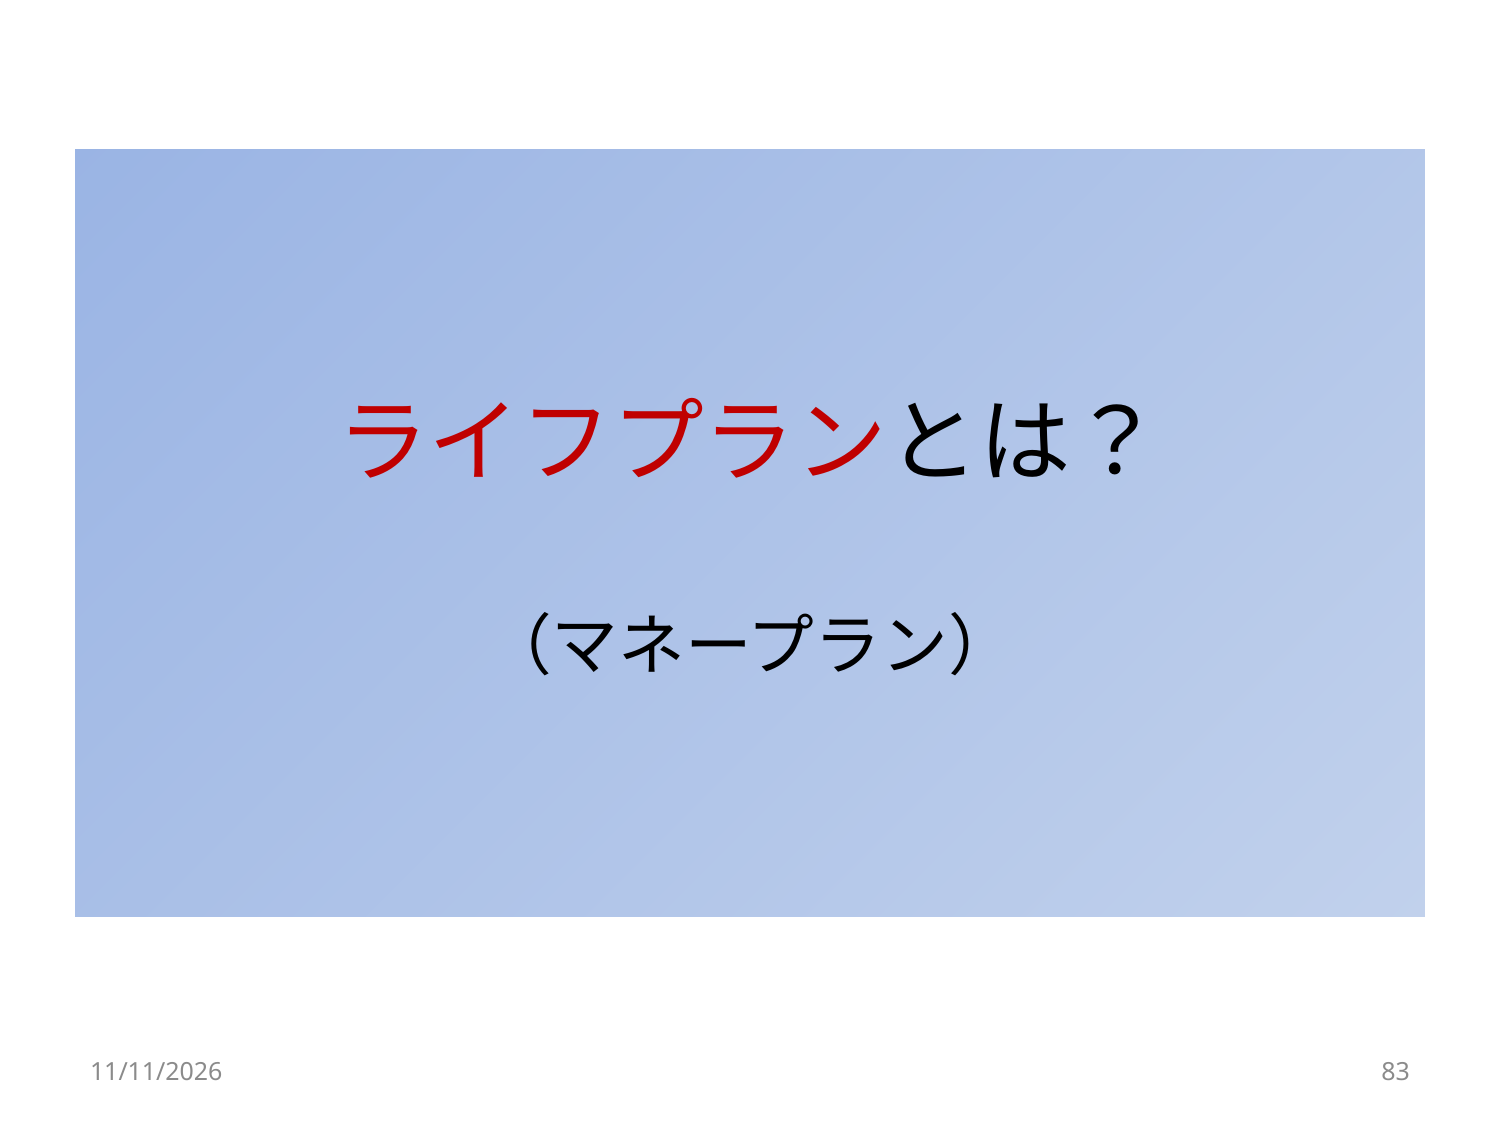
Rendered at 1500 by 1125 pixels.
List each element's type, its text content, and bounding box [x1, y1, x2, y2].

slide_number 83 [1074, 1042, 1425, 1103]
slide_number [75, 1042, 425, 1103]
title ライフプランとは？ （マネープラン） [75, 149, 1425, 917]
